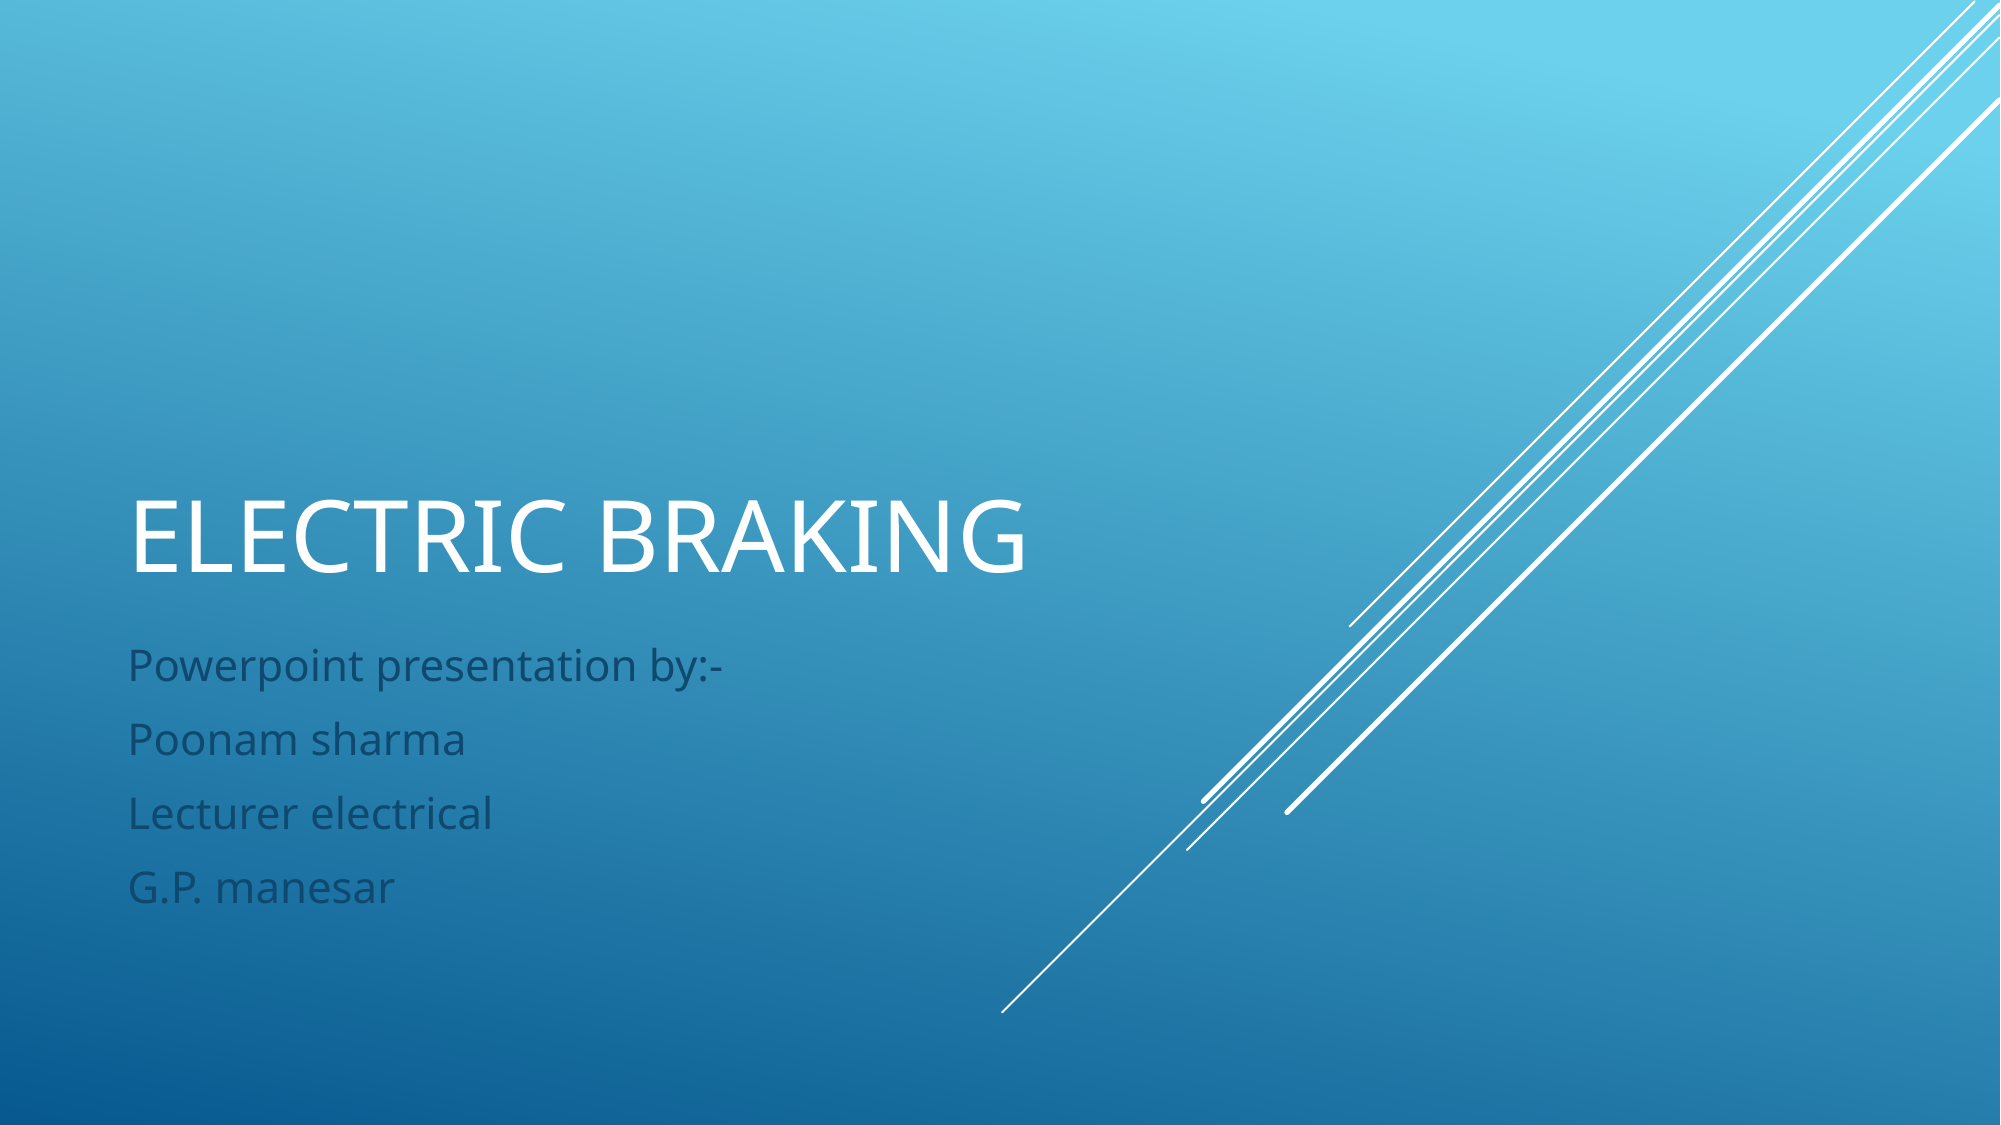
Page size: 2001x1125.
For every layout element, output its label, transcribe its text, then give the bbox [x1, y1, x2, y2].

subtitle Powerpoint presentation by:- Poonam sharma Lecturer electrical G.P. manesar [112, 630, 1163, 950]
title Electric braking [112, 112, 1425, 600]
